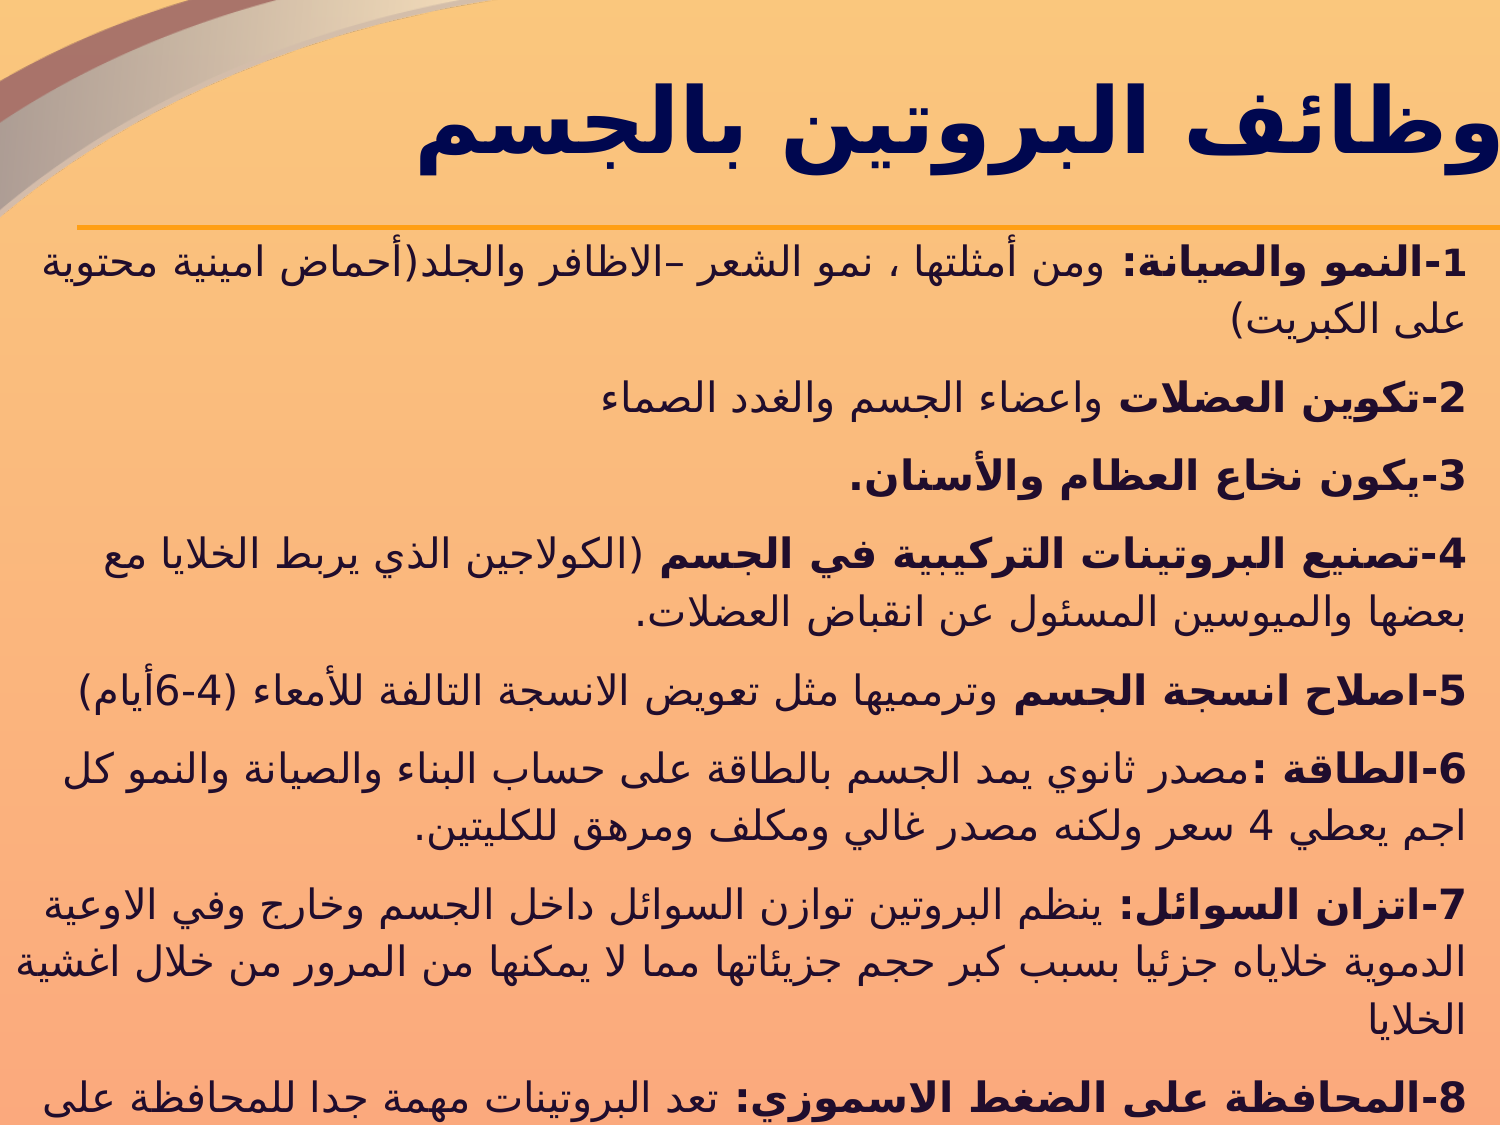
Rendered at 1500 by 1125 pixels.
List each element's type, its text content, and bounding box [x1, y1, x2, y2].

picture [0, 0, 831, 219]
text_box أهم وظائف البروتين بالجسم [399, 54, 1500, 180]
text_box 1-النمو والصيانة: ومن أمثلتها ، نمو الشعر –الاظافر والجلد(أحماض امينية محتوية على الكبريت) 2-تكوين العضلات واعضاء الجسم والغدد الصماء 3-يكون نخاع العظام والأسنان. 4-تصنيع البروتينات التركيبية في الجسم (الكولاجين الذي يربط الخلايا مع بعضها والميوسين المسئول عن انقباض العضلات. 5-اصلاح انسجة الجسم وترمميها مثل تعويض الانسجة التالفة للأمعاء (4-6أيام) 6-الطاقة :مصدر ثانوي يمد الجسم بالطاقة على حساب البناء والصيانة والنمو كل اجم يعطي 4 سعر ولكنه مصدر غالي ومكلف ومرهق للكليتين. 7-اتزان السوائل: ينظم البروتين توازن السوائل داخل الجسم وخارج وفي الاوعية الدموية خلاياه جزئيا بسبب كبر حجم جزيئاتها مما لا يمكنها من المرور من خلال اغشية الخلايا 8-المحافظة على الضغط الاسموزي: تعد البروتينات مهمة جدا للمحافظة على الرقم الهيدروجيني في وضع متعادل (7.2(PHبسبب احتواء البروتينات على COOH, NH2 9-تكوين المركبات الرئيسية (الهرمونات-الانزيمات-الاجسام المضادة) [0, 219, 1483, 1125]
